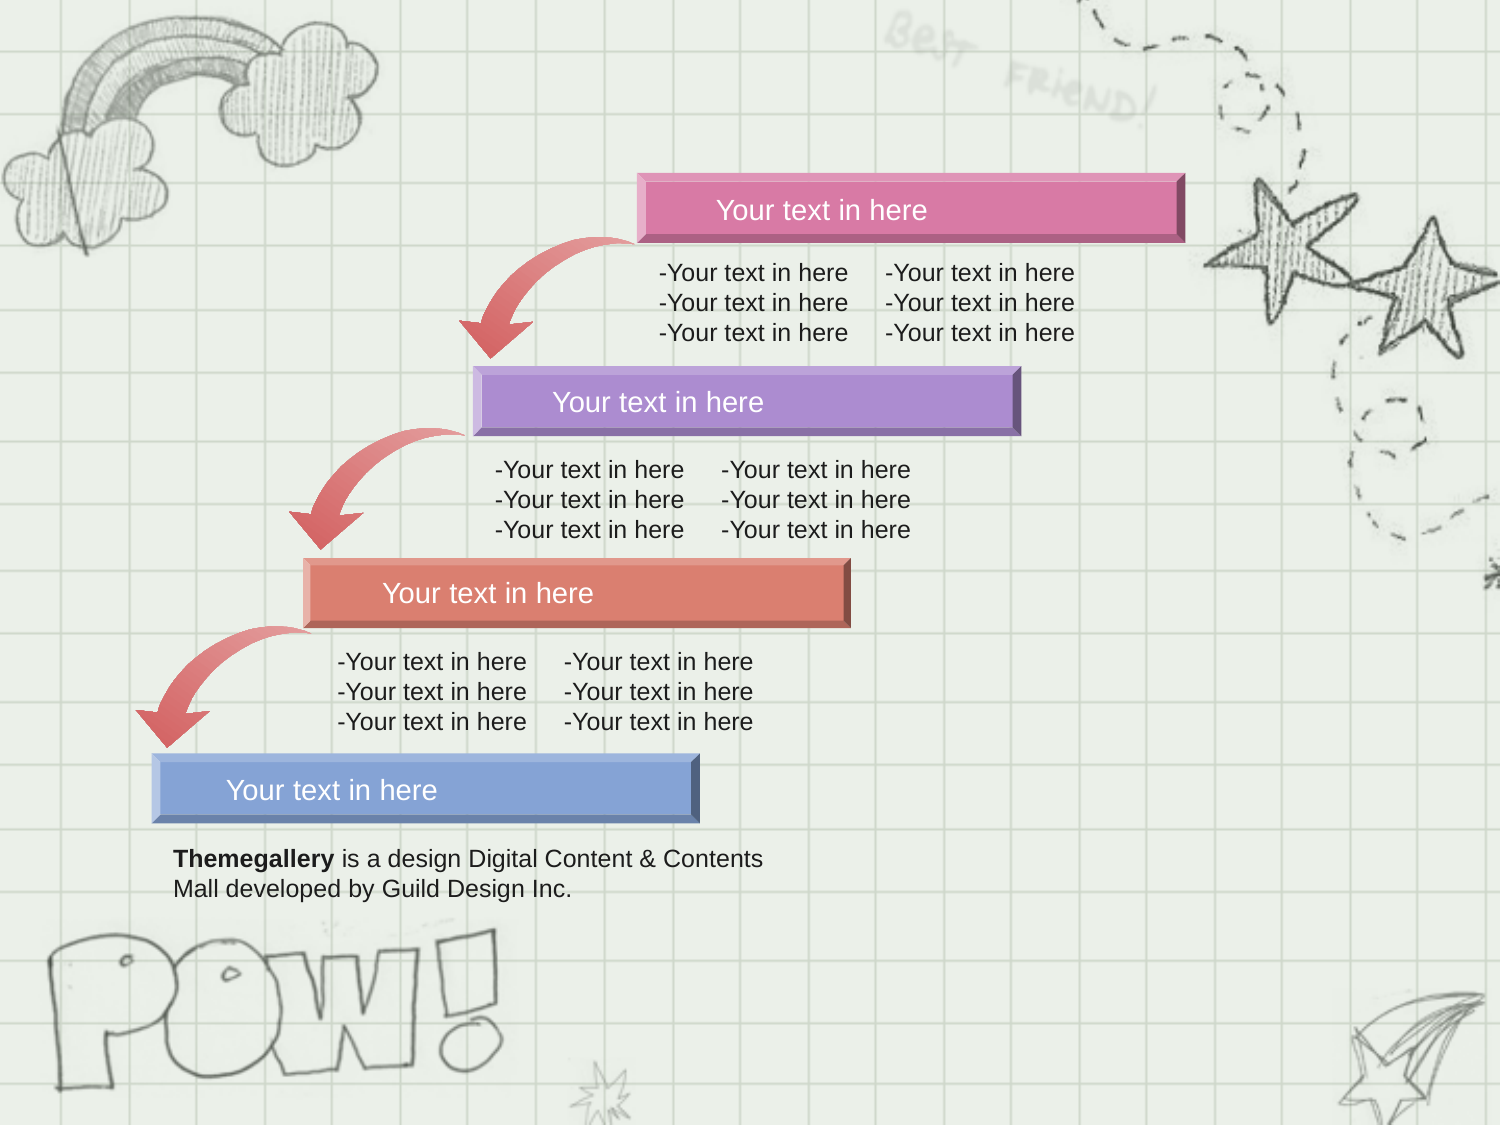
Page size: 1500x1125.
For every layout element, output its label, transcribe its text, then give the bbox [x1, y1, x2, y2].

text_box [636, 172, 1186, 243]
text_box [472, 366, 1022, 437]
text_box [136, 626, 312, 748]
text_box Https://www.freeppt7.com [475, 367, 1019, 374]
text_box [151, 753, 700, 824]
text_box [639, 173, 1184, 181]
text_box -Your text in here -Your text in here -Your text in here [315, 638, 542, 744]
text_box Your text in here [654, 183, 990, 234]
text_box [459, 237, 635, 359]
text_box Your text in here [490, 376, 826, 426]
text_box -Your text in here -Your text in here -Your text in here [472, 446, 699, 551]
text_box -Your text in here -Your text in here -Your text in here [863, 249, 1132, 355]
text_box Your text in here [320, 566, 656, 617]
text_box -Your text in here -Your text in here -Your text in here [542, 638, 819, 744]
text_box [154, 754, 698, 762]
picture [0, 0, 1500, 1125]
text_box Best PPT templates for free download [306, 559, 848, 565]
text_box Themegallery is a design Digital Content & Contents Mall developed by Guild Design Inc. [158, 835, 830, 910]
text_box -Your text in here -Your text in here -Your text in here [636, 249, 863, 355]
text_box Your text in here [164, 763, 500, 814]
text_box [303, 558, 851, 629]
text_box [289, 428, 465, 550]
text_box -Your text in here -Your text in here -Your text in here [699, 446, 977, 551]
